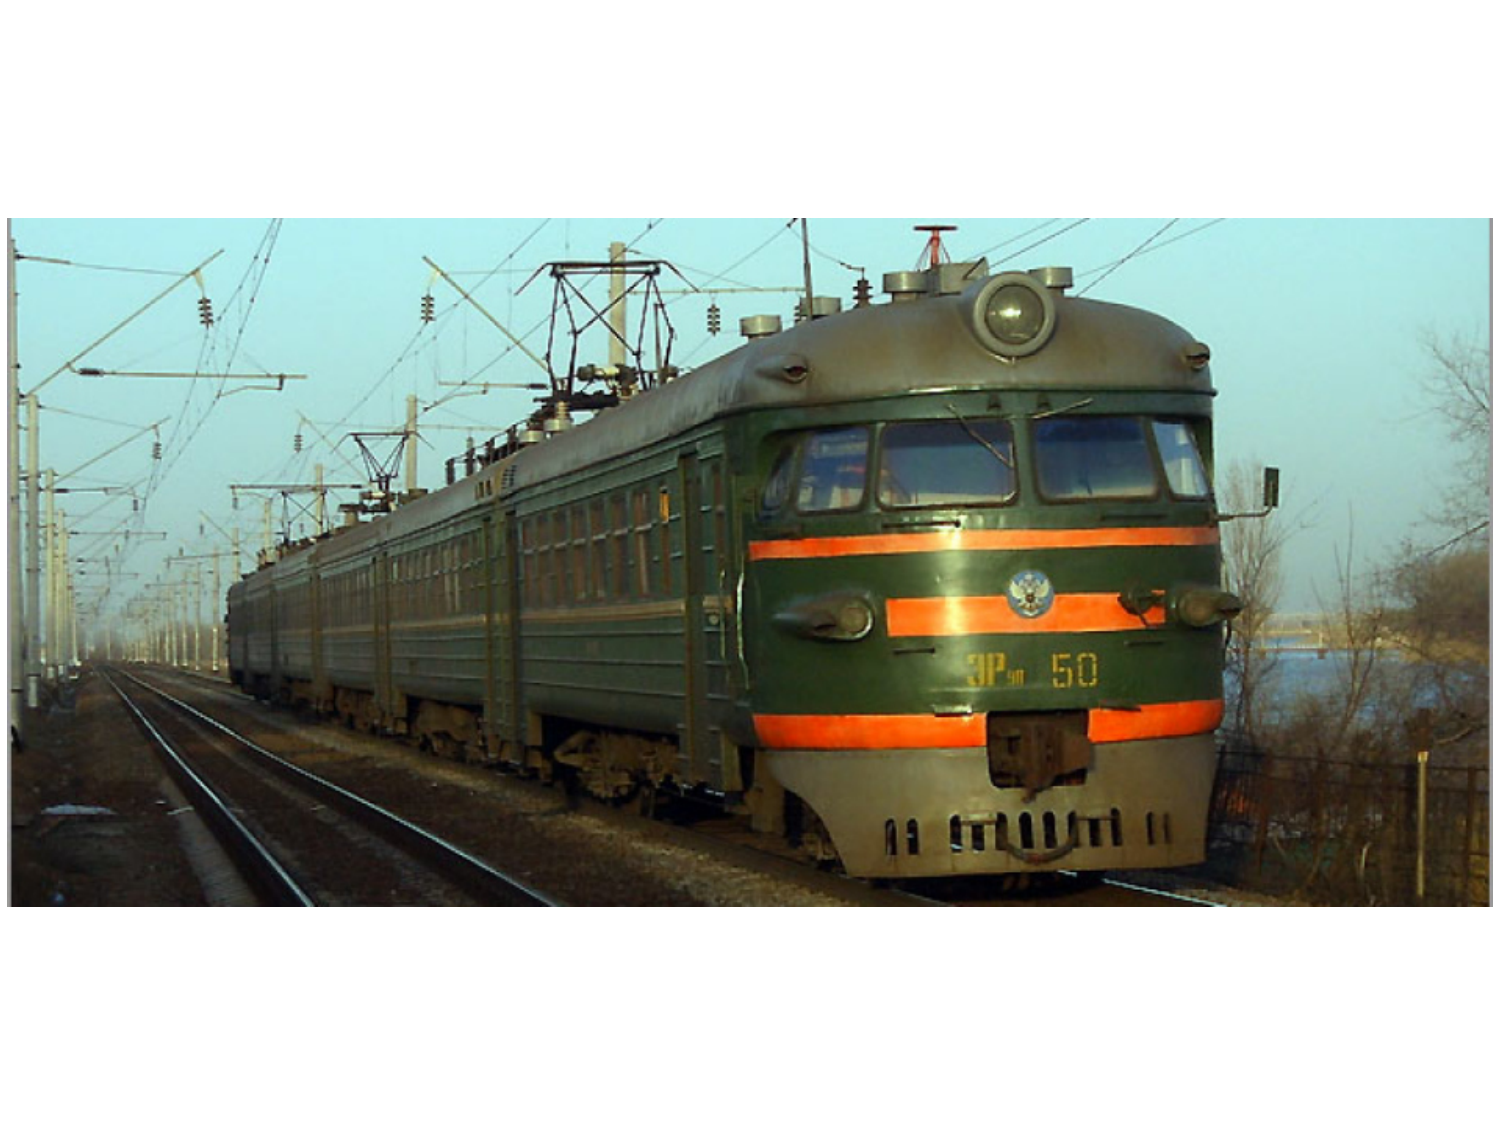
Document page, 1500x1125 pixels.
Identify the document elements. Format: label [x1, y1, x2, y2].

picture [7, 218, 1493, 907]
